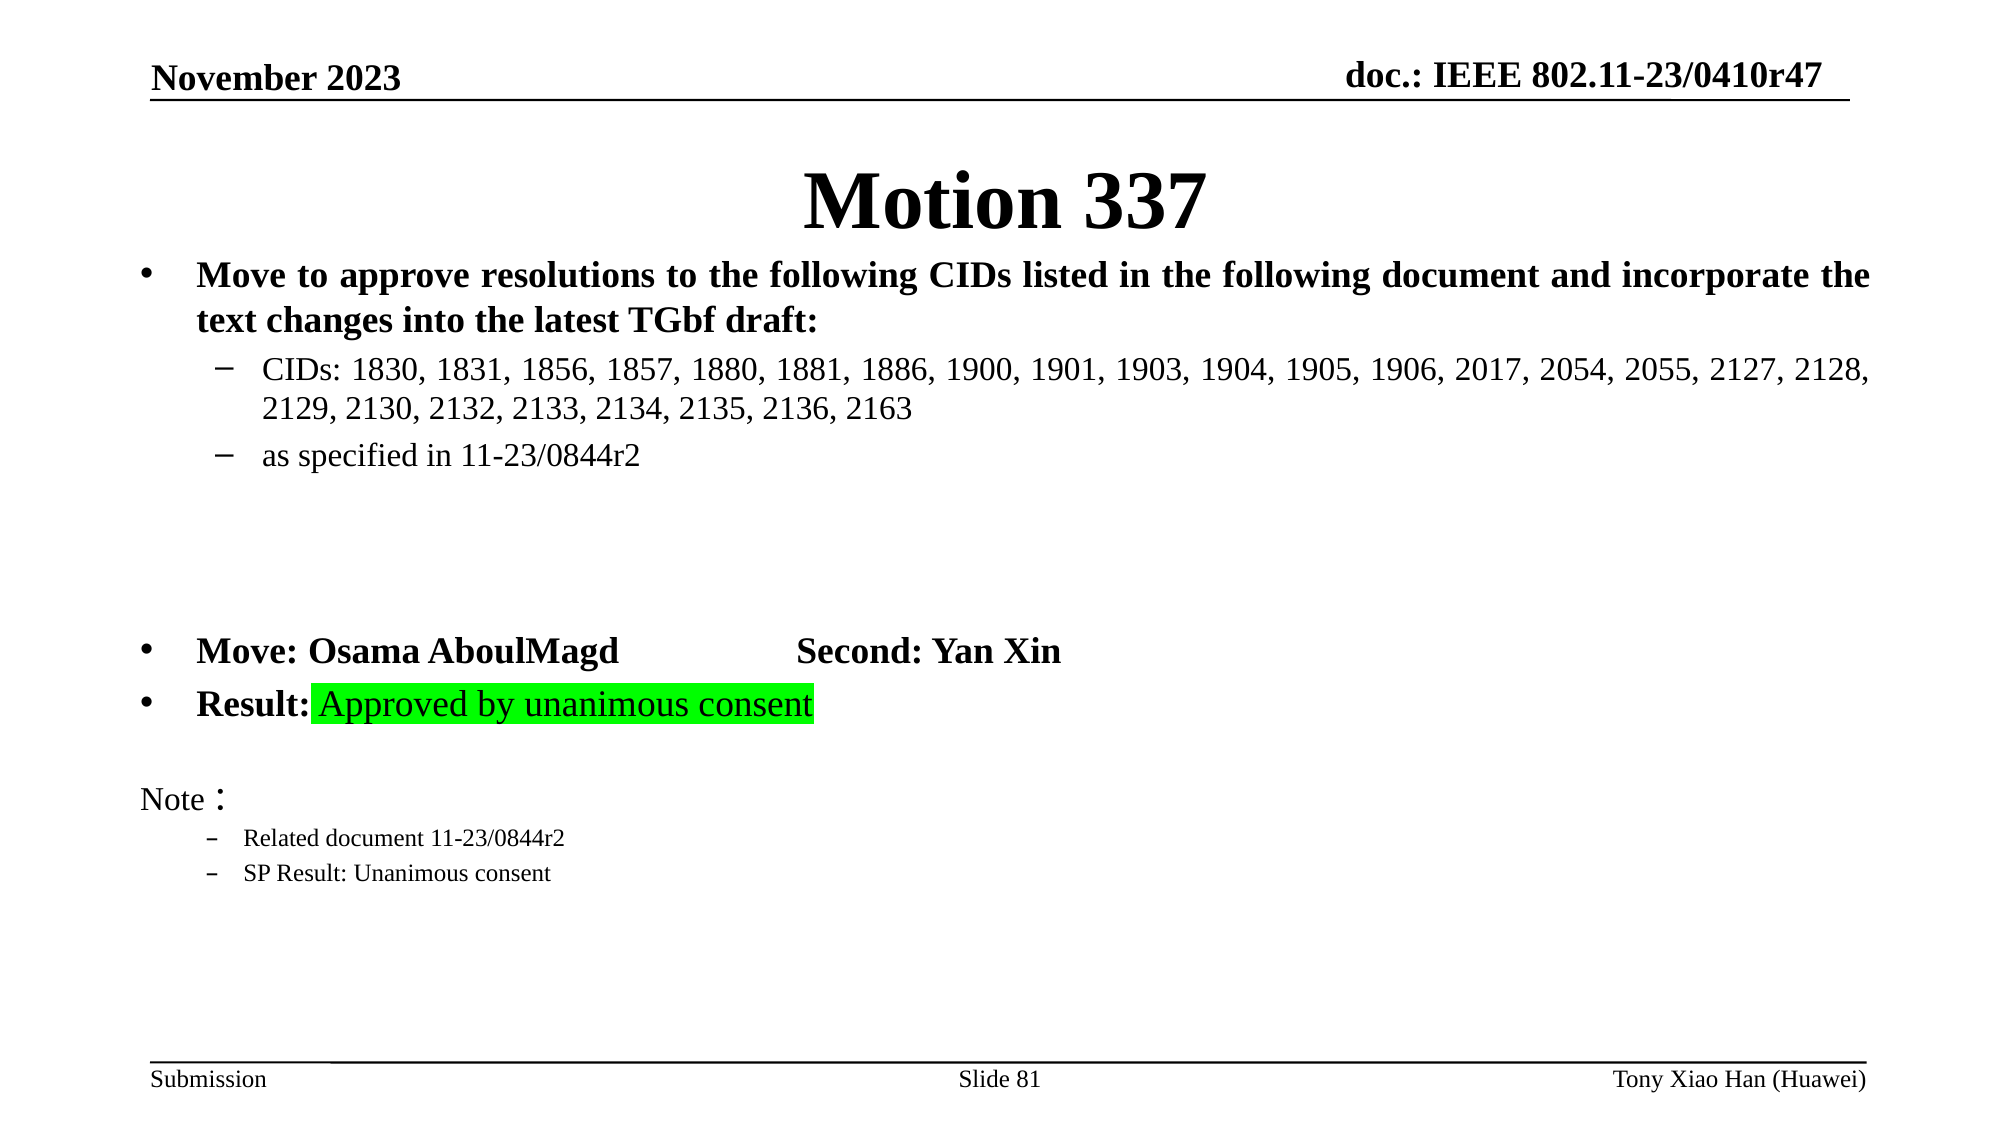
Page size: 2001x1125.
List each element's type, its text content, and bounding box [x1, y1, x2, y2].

text_box Motion 337 [368, 137, 1644, 212]
text_box Move to approve resolutions to the following CIDs listed in the following document and incorporate the text changes into the latest TGbf draft: CIDs: 1830, 1831, 1856, 1857, 1880, 1881, 1886, 1900, 1901, 1903, 1904, 1905, 1906, 2017, 2054, 2055, 2127, 2128, 2129, 2130, 2132, 2133, 2134, 2135, 2136, 2163 as specified in 11-23/0844r2 Move: Osama AboulMagd Second: Yan Xin Result: Approved by unanimous consent Note： Related document 11-23/0844r2 SP Result: Unanimous consent [125, 212, 1888, 900]
